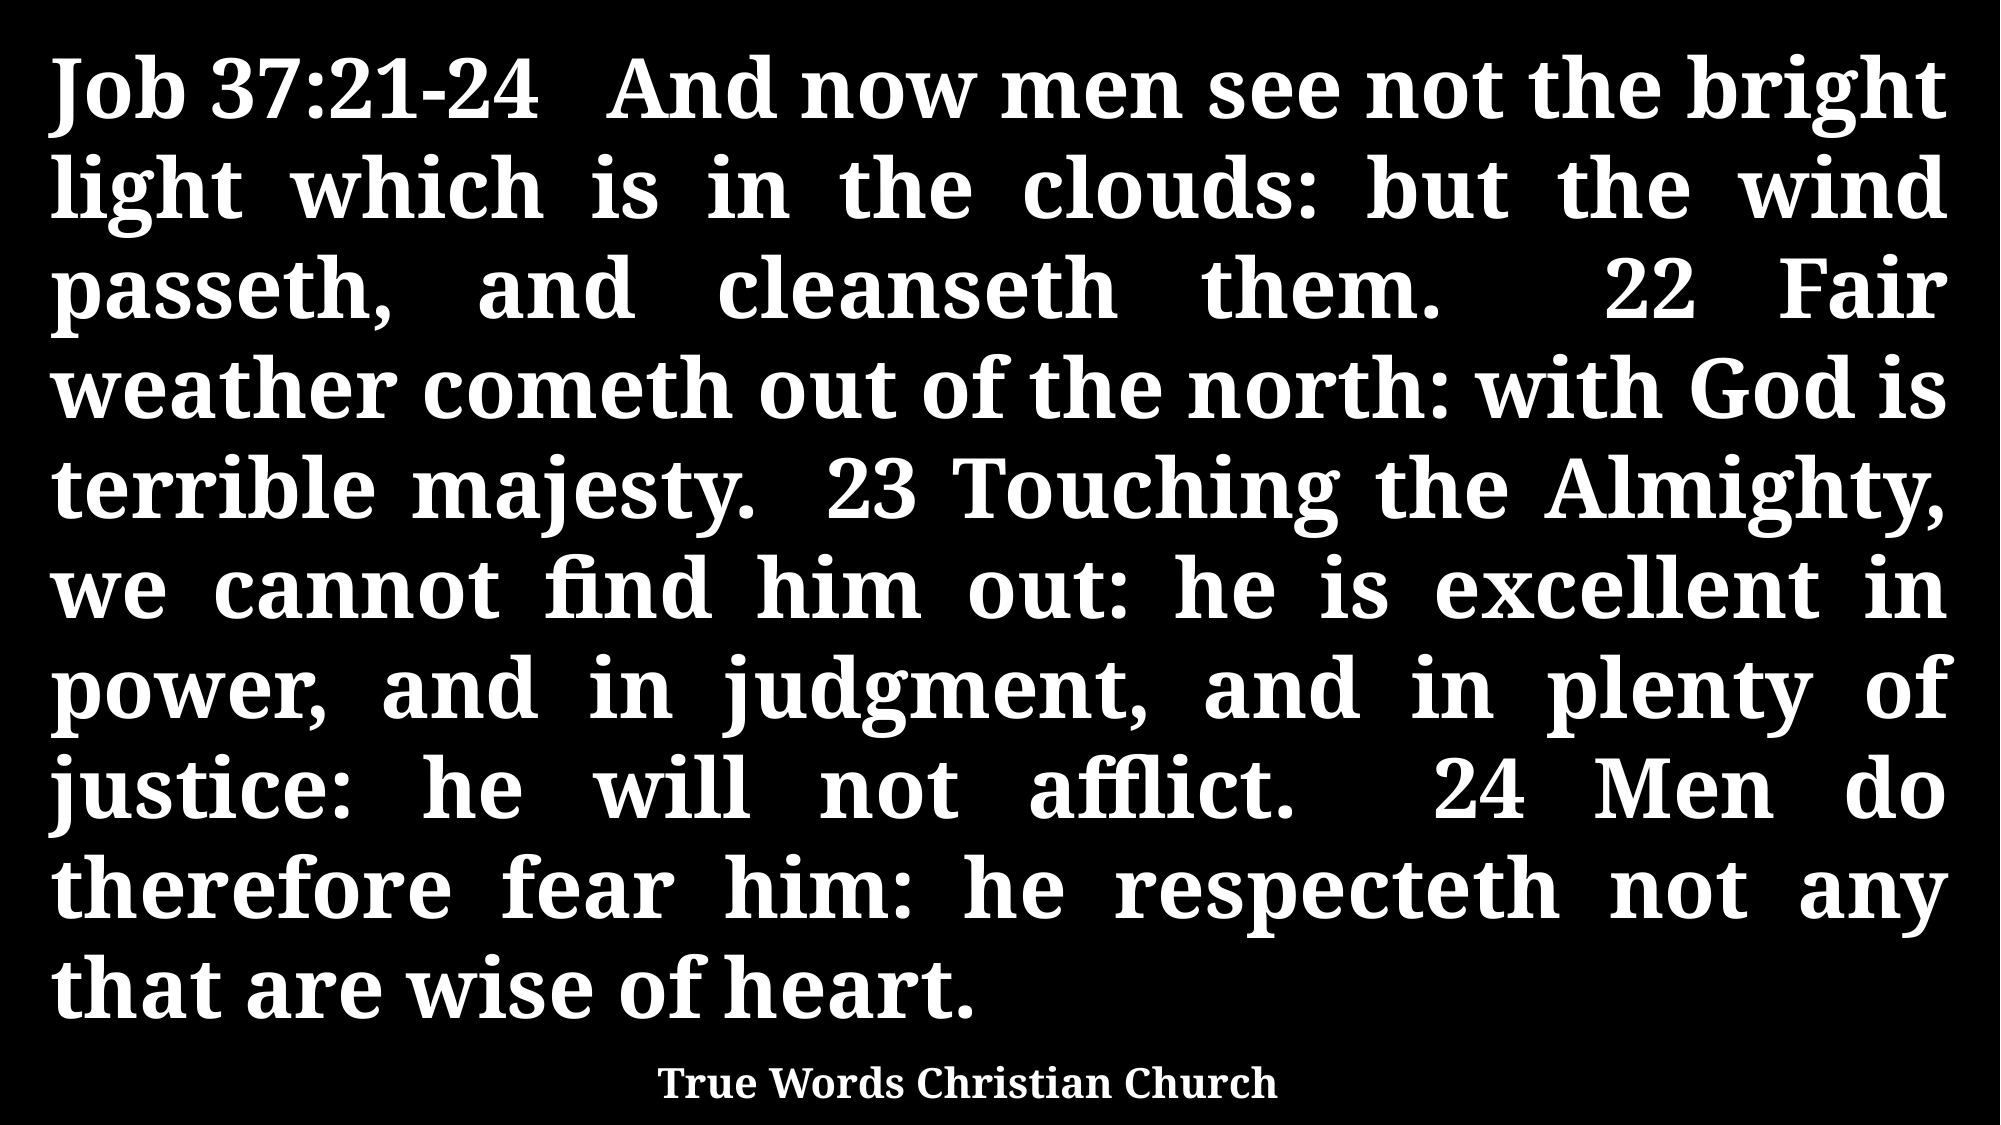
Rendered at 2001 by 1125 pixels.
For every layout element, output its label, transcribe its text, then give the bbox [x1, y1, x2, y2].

text_box True Words Christian Church [642, 1049, 1294, 1114]
text_box Job 37:21-24 And now men see not the bright light which is in the clouds: but the wind passeth, and cleanseth them. 22 Fair weather cometh out of the north: with God is terrible majesty. 23 Touching the Almighty, we cannot find him out: he is excellent in power, and in judgment, and in plenty of justice: he will not afflict. 24 Men do therefore fear him: he respecteth not any that are wise of heart. [35, 28, 1965, 1043]
